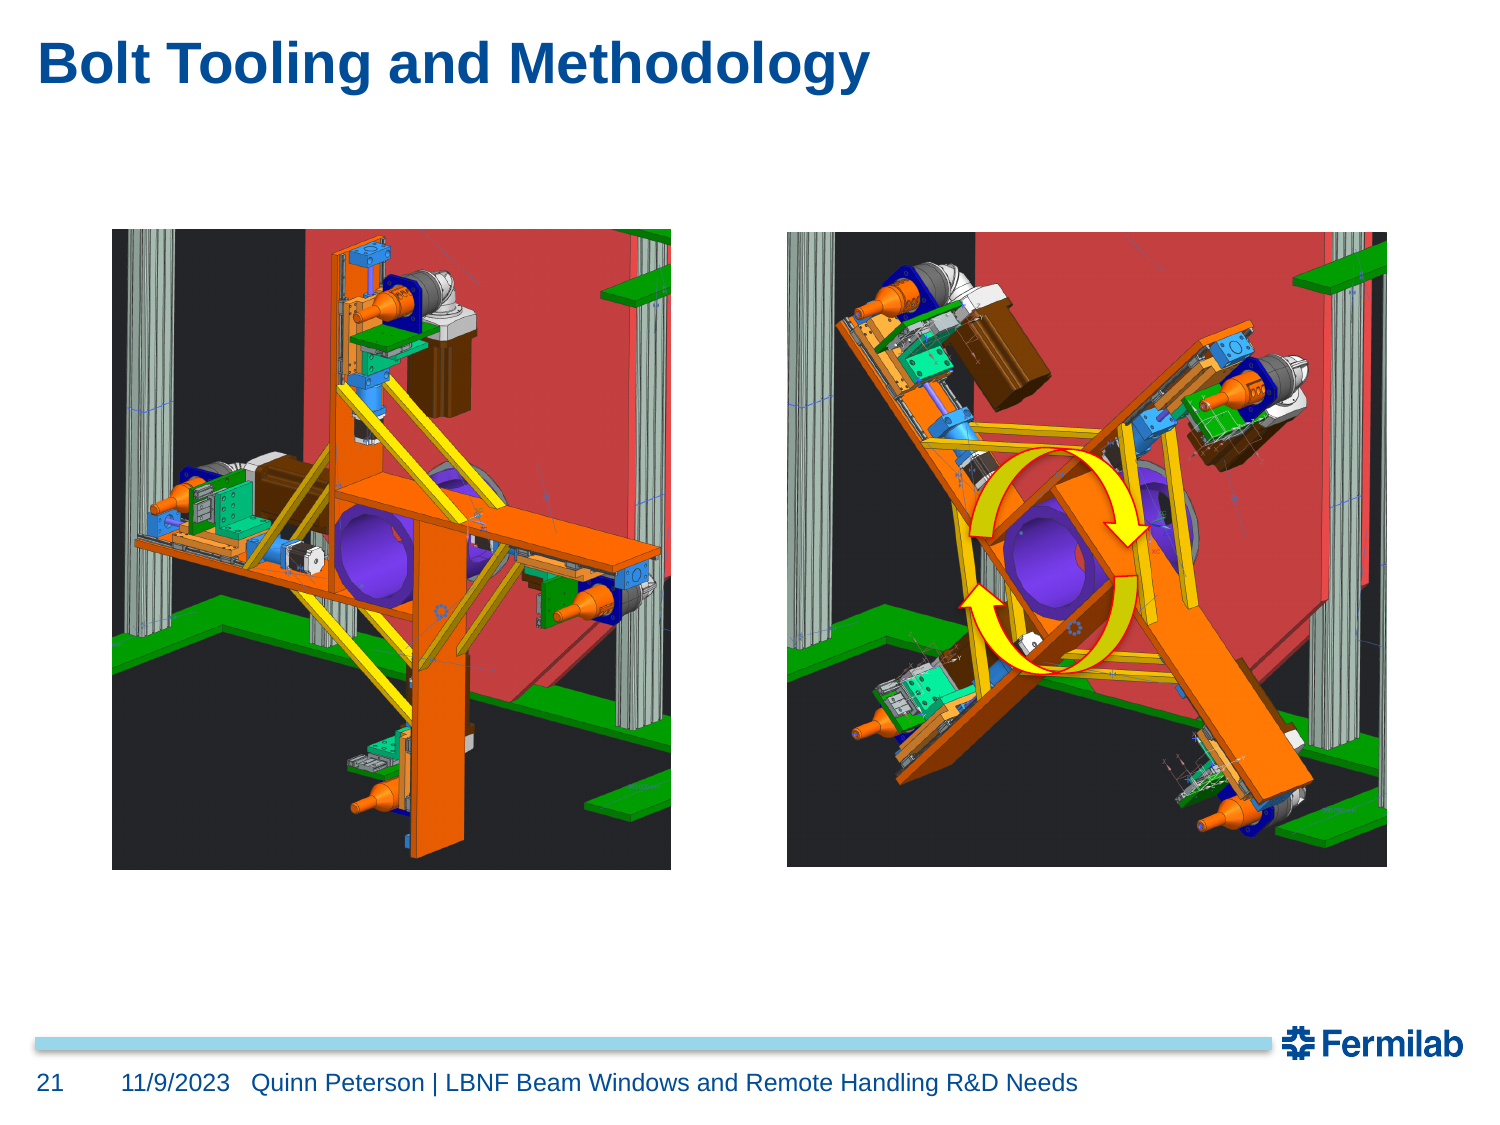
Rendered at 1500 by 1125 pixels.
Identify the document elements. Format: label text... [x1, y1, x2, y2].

picture [787, 232, 1388, 867]
title Bolt Tooling and Methodology [37, 25, 1463, 96]
picture [112, 229, 671, 870]
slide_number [120, 1066, 232, 1107]
footer Quinn Peterson | LBNF Beam Windows and Remote Handling R&D Needs [251, 1066, 1279, 1107]
picture [1282, 1026, 1463, 1060]
slide_number 21 [36, 1066, 105, 1106]
